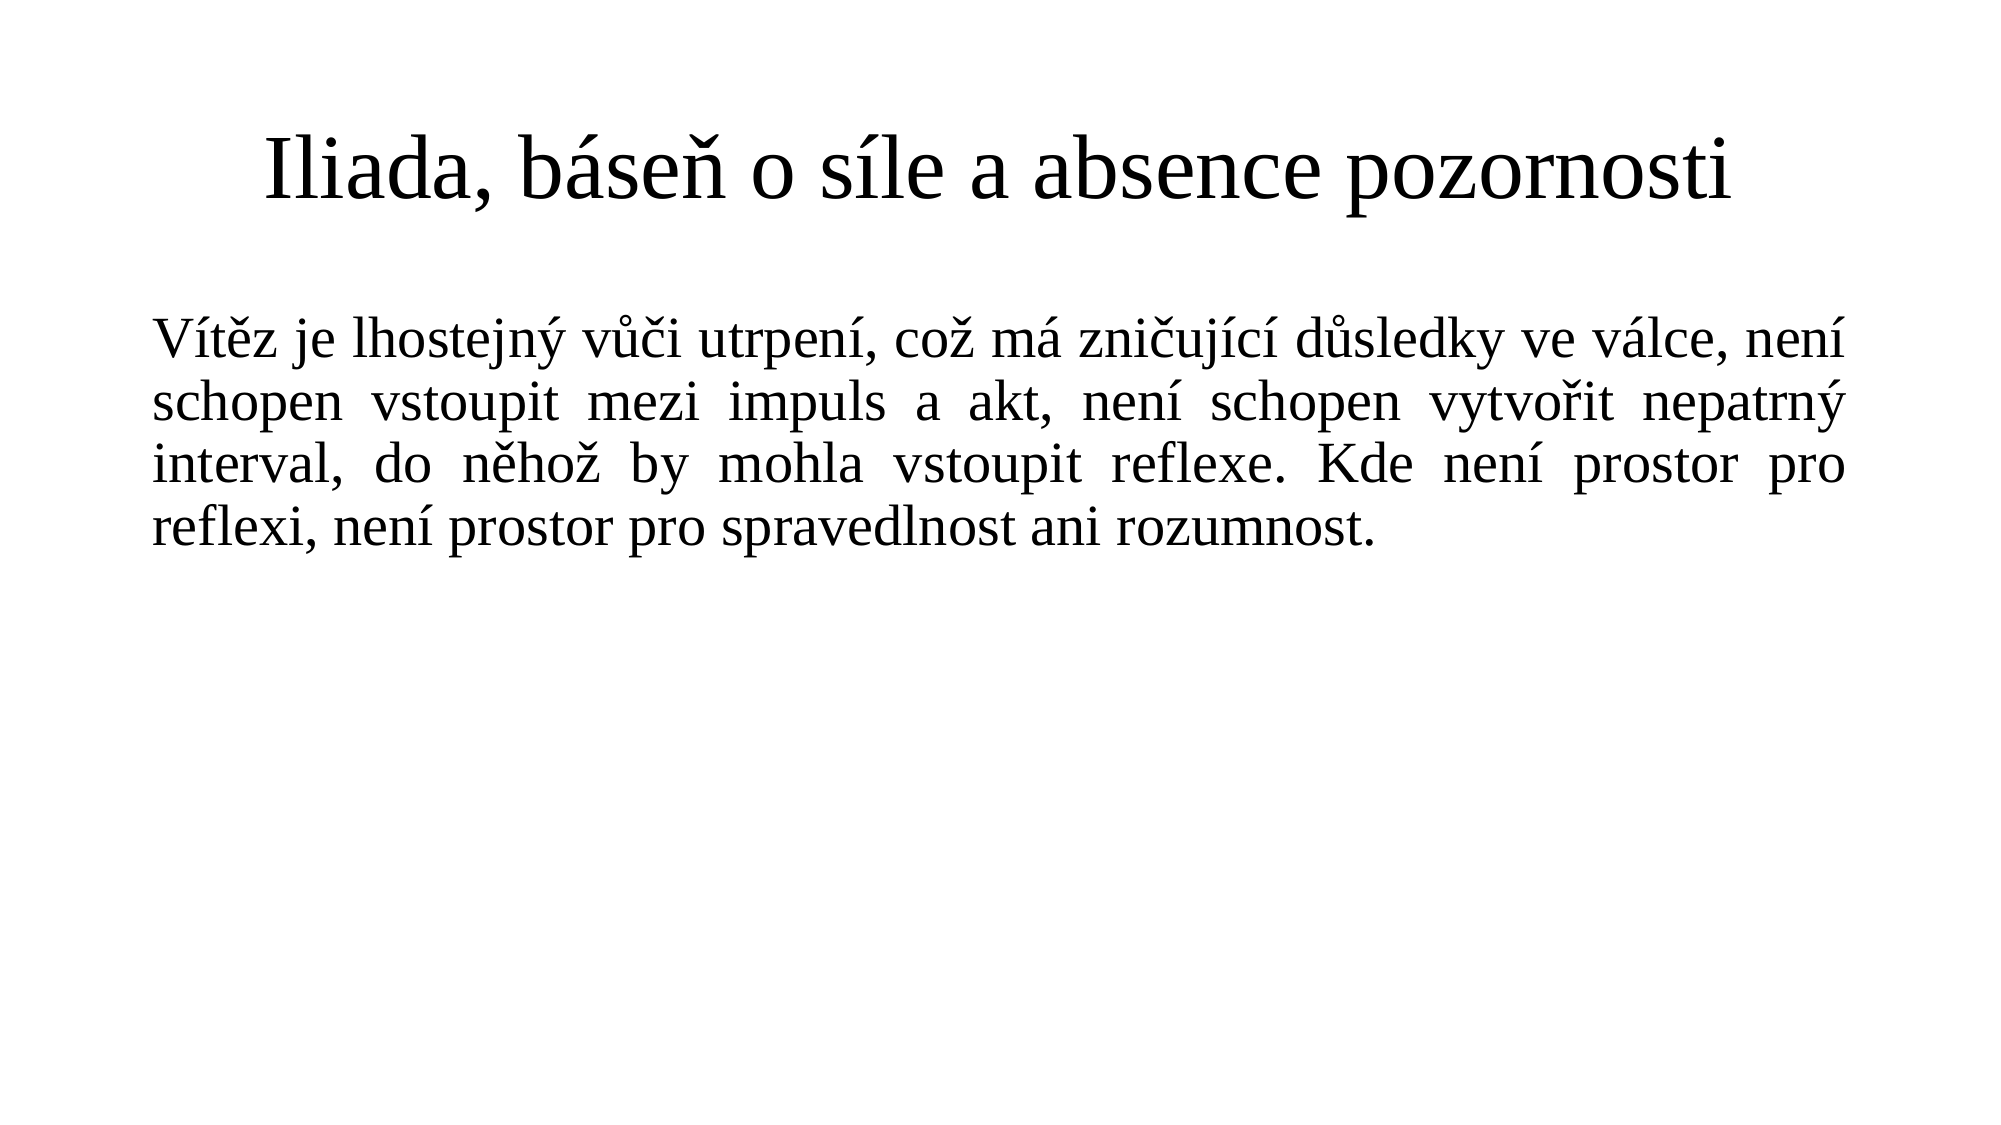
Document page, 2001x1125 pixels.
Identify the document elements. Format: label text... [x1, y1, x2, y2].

title Iliada, báseň o síle a absence pozornosti [137, 59, 1863, 278]
list Vítěz je lhostejný vůči utrpení, což má zničující důsledky ve válce, není schopen vstoupit mezi impuls a akt, není schopen vytvořit nepatrný interval, do něhož by mohla vstoupit reflexe. Kde není prostor pro reflexi, není prostor pro spravedlnost ani rozumnost. [137, 299, 1863, 1014]
